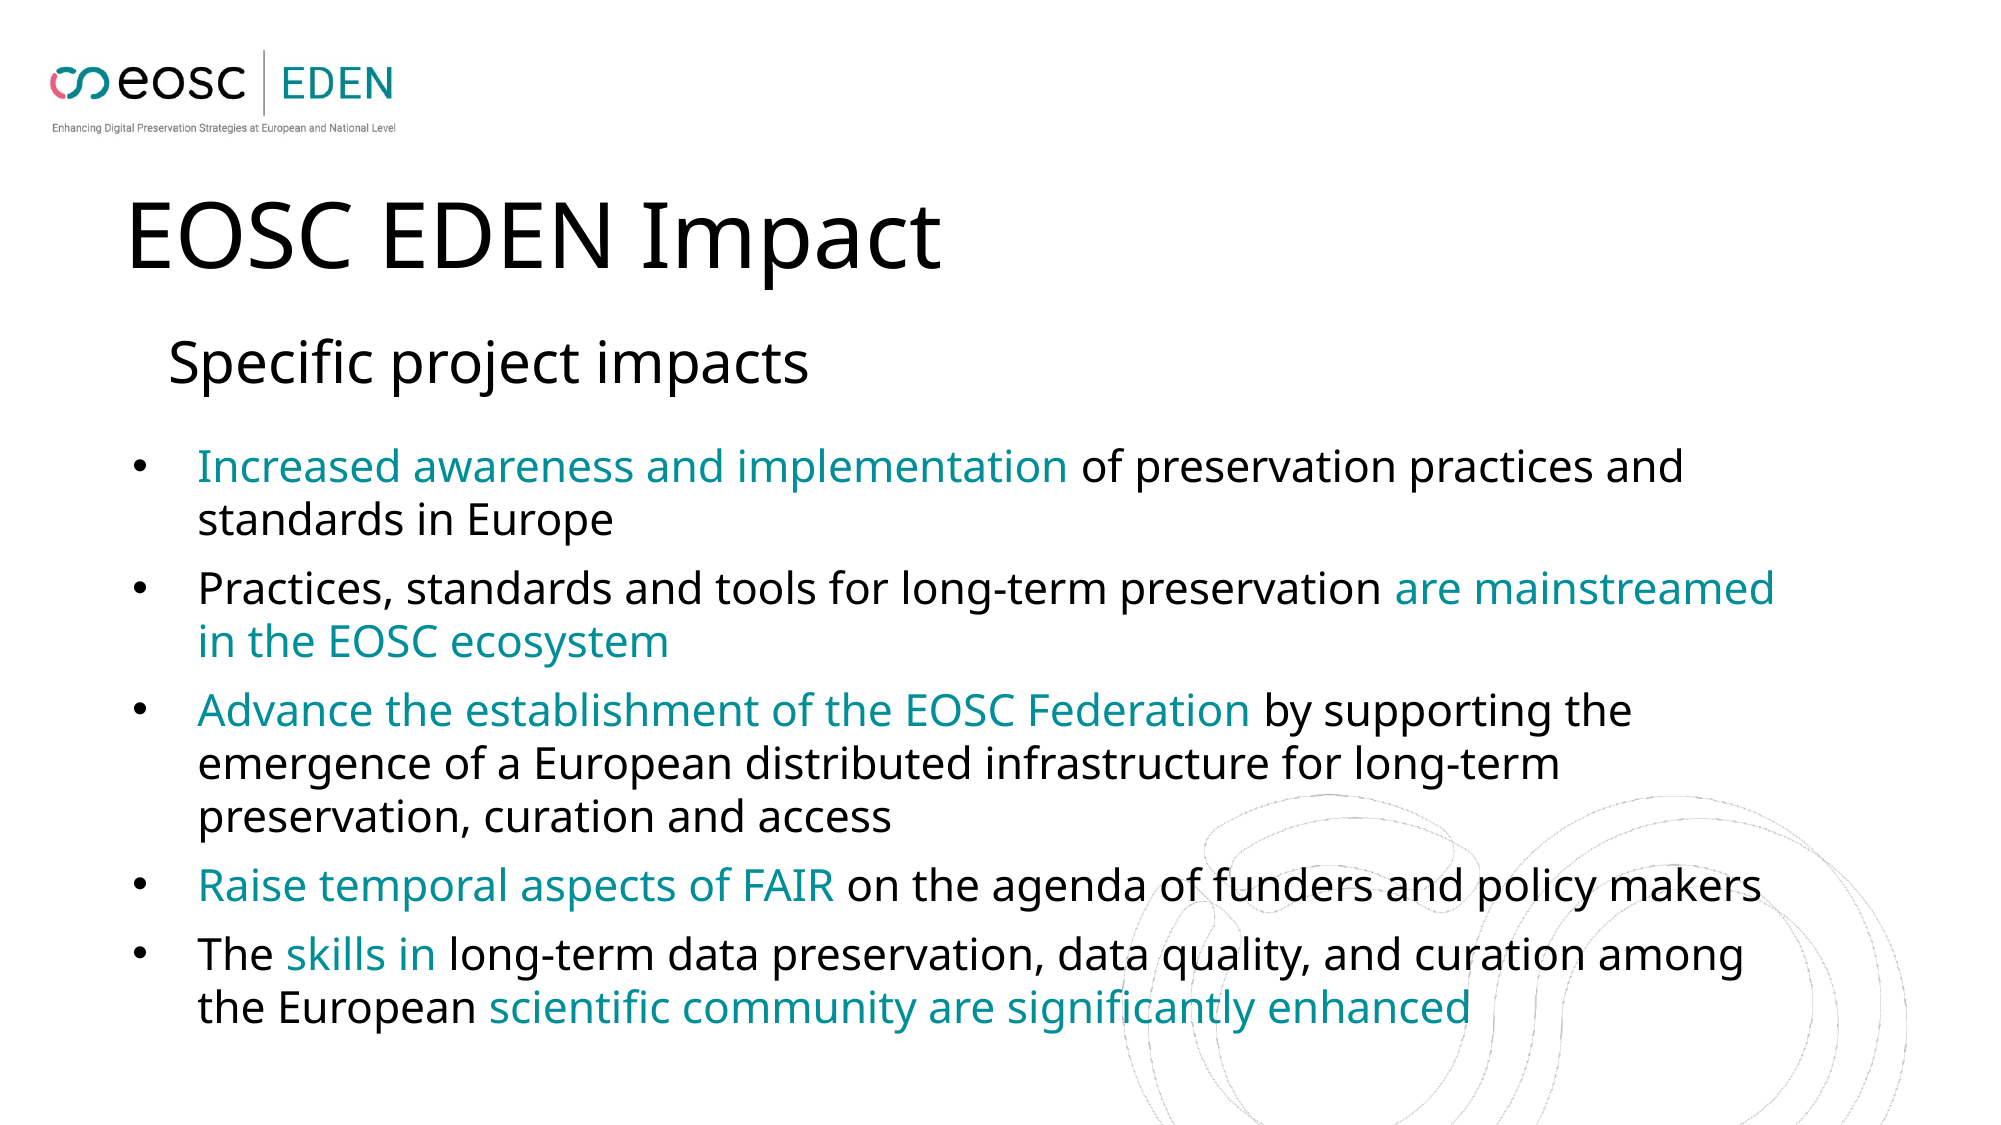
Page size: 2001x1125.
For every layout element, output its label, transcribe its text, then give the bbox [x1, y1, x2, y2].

picture [1101, 786, 1928, 1125]
picture [20, 38, 425, 155]
title EOSC EDEN Impact [109, 180, 1835, 298]
list Specific project impacts [109, 325, 1835, 404]
list Increased awareness and implementation of preservation practices and standards in Europe Practices, standards and tools for long-term preservation are mainstreamed in the EOSC ecosystem Advance the establishment of the EOSC Federation by supporting the emergence of a European distributed infrastructure for long-term preservation, curation and access Raise temporal aspects of FAIR on the agenda of funders and policy makers The skills in long-term data preservation, data quality, and curation among the European scientific community are significantly enhanced [109, 430, 1835, 1045]
